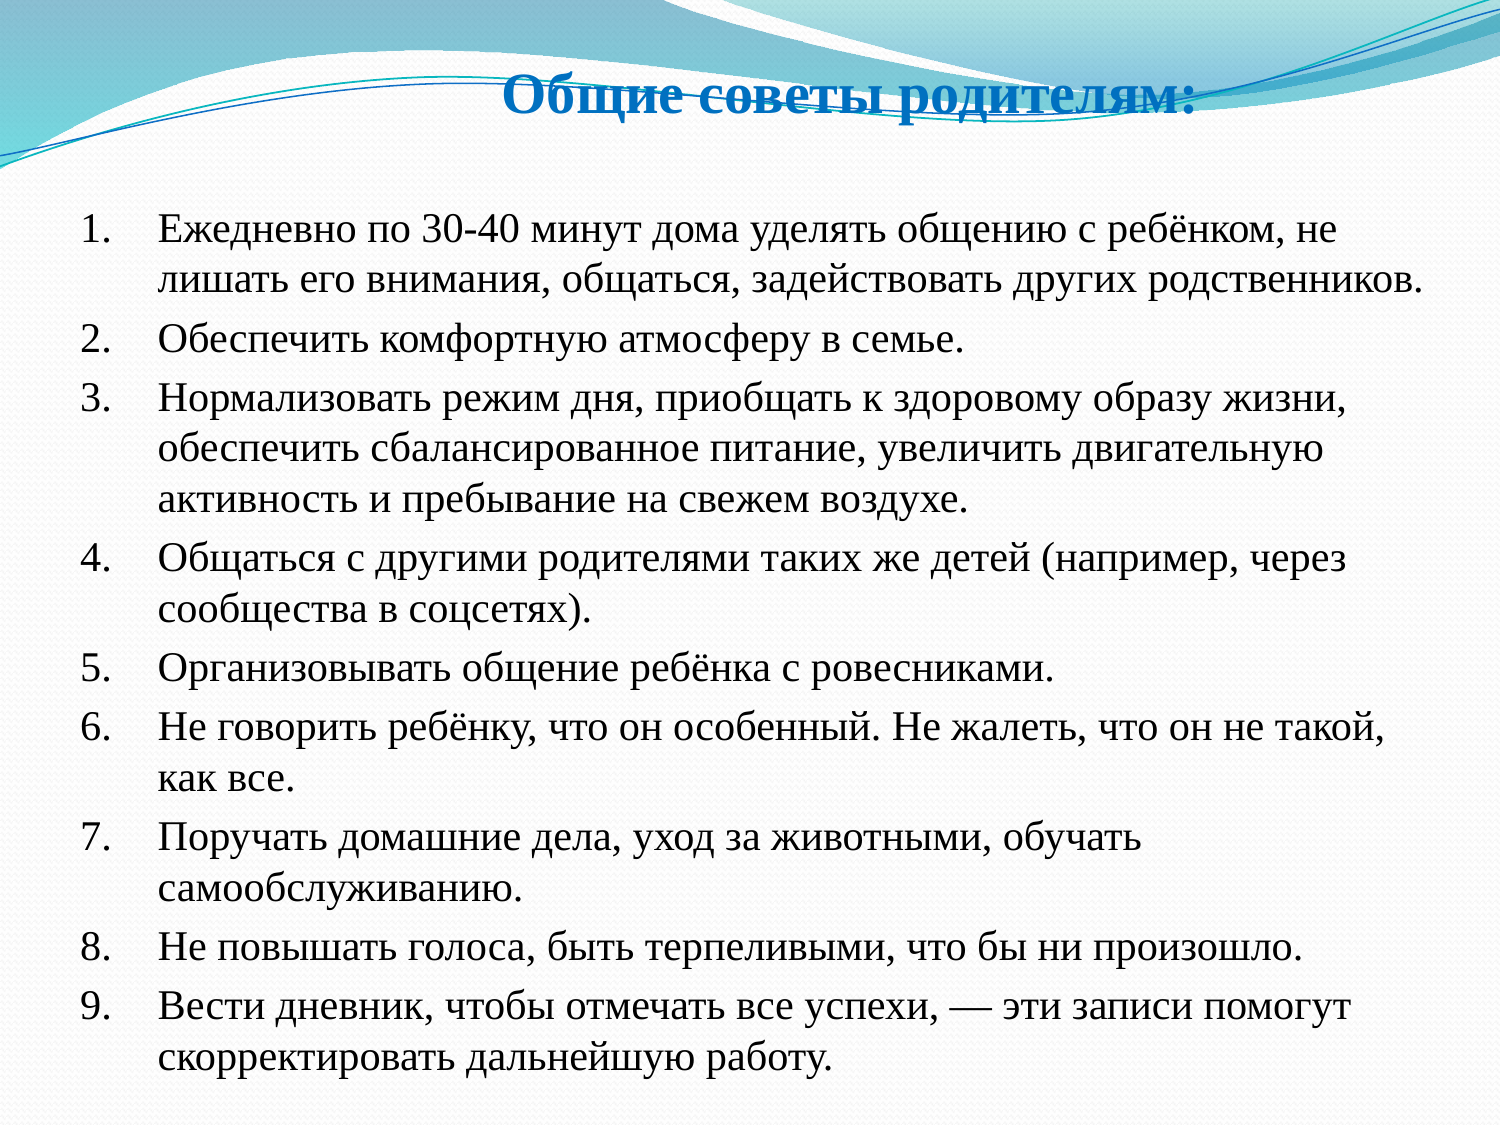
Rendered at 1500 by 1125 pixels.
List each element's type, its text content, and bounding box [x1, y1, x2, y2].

list Ежедневно по 30-40 минут дома уделять общению с ребёнком, не лишать его внимания, общаться, задействовать других родственников. Обеспечить комфортную атмосферу в семье. Нормализовать режим дня, приобщать к здоровому образу жизни, обеспечить сбалансированное питание, увеличить двигательную активность и пребывание на свежем воздухе. Общаться с другими родителями таких же детей (например, через сообщества в соцсетях). Организовывать общение ребёнка с ровесниками. Не говорить ребёнку, что он особенный. Не жалеть, что он не такой, как все. Поручать домашние дела, уход за животными, обучать самообслуживанию. Не повышать голоса, быть терпеливыми, что бы ни произошло. Вести дневник, чтобы отмечать все успехи, — эти записи помогут скорректировать дальнейшую работу. [53, 184, 1466, 1094]
title Общие советы родителям: [235, 45, 1466, 126]
